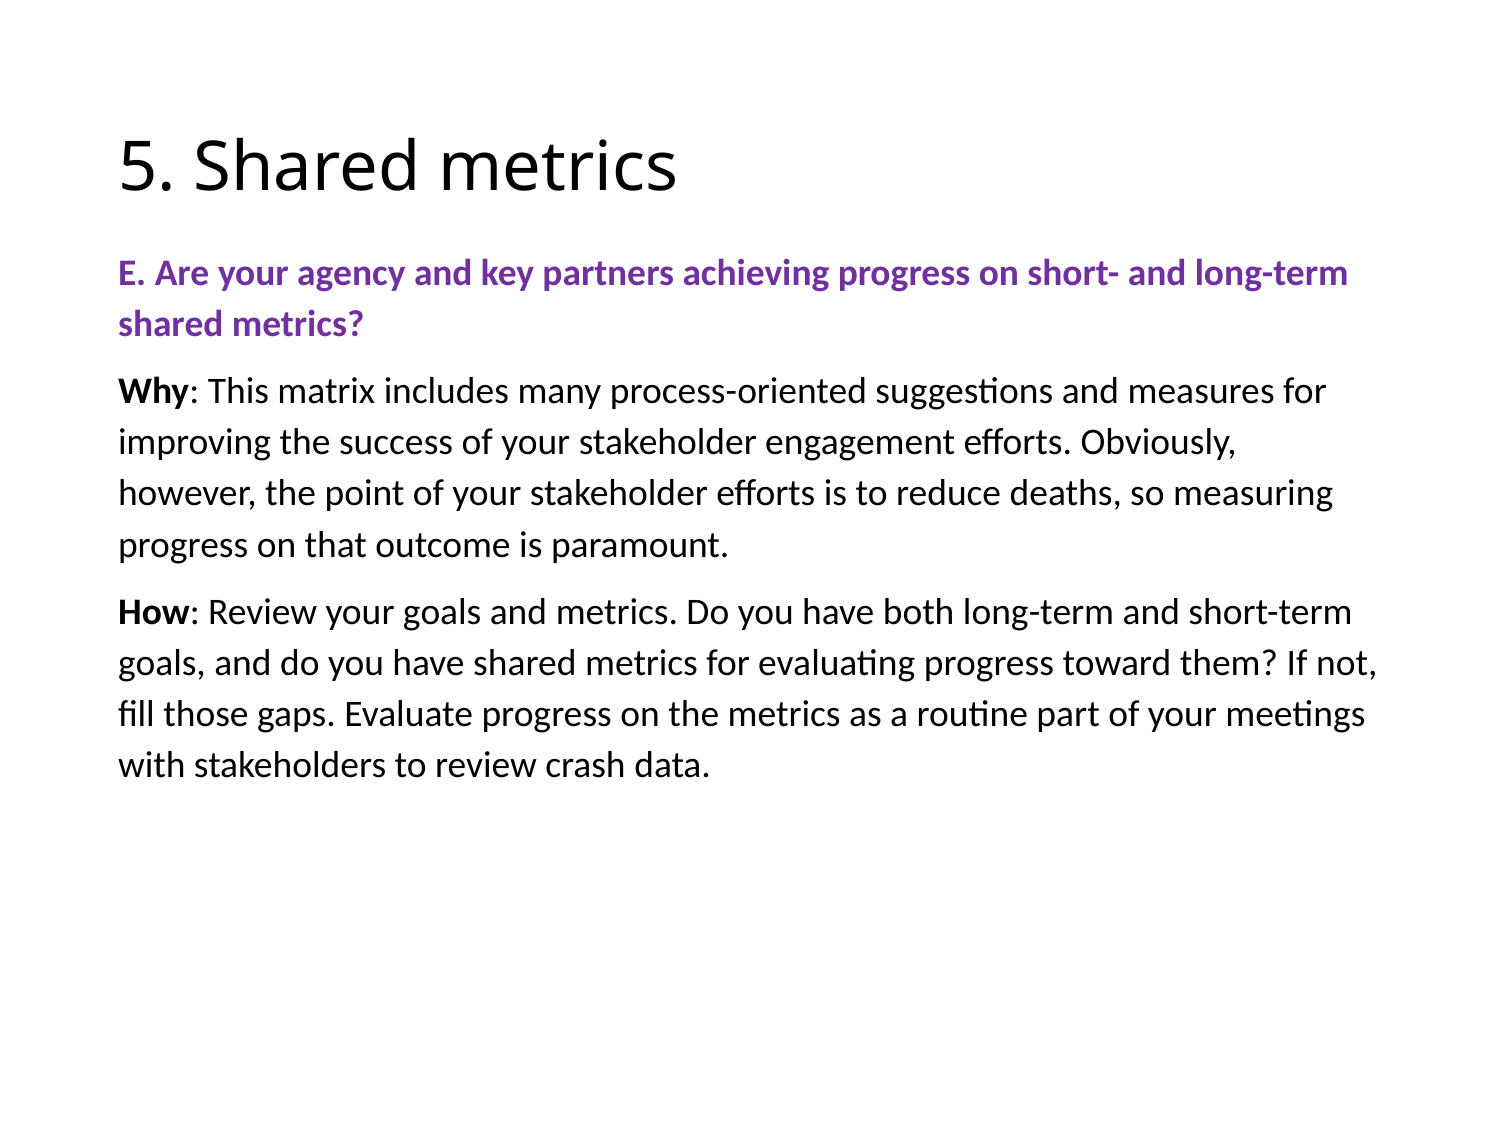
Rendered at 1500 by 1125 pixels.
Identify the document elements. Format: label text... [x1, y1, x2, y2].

title 5. Shared metrics [103, 59, 1397, 233]
list E. Are your agency and key partners achieving progress on short- and long-term shared metrics? Why: This matrix includes many process-oriented suggestions and measures for improving the success of your stakeholder engagement efforts. Obviously, however, the point of your stakeholder efforts is to reduce deaths, so measuring progress on that outcome is paramount. How: Review your goals and metrics. Do you have both long-term and short-term goals, and do you have shared metrics for evaluating progress toward them? If not, fill those gaps. Evaluate progress on the metrics as a routine part of your meetings with stakeholders to review crash data. [103, 233, 1397, 948]
